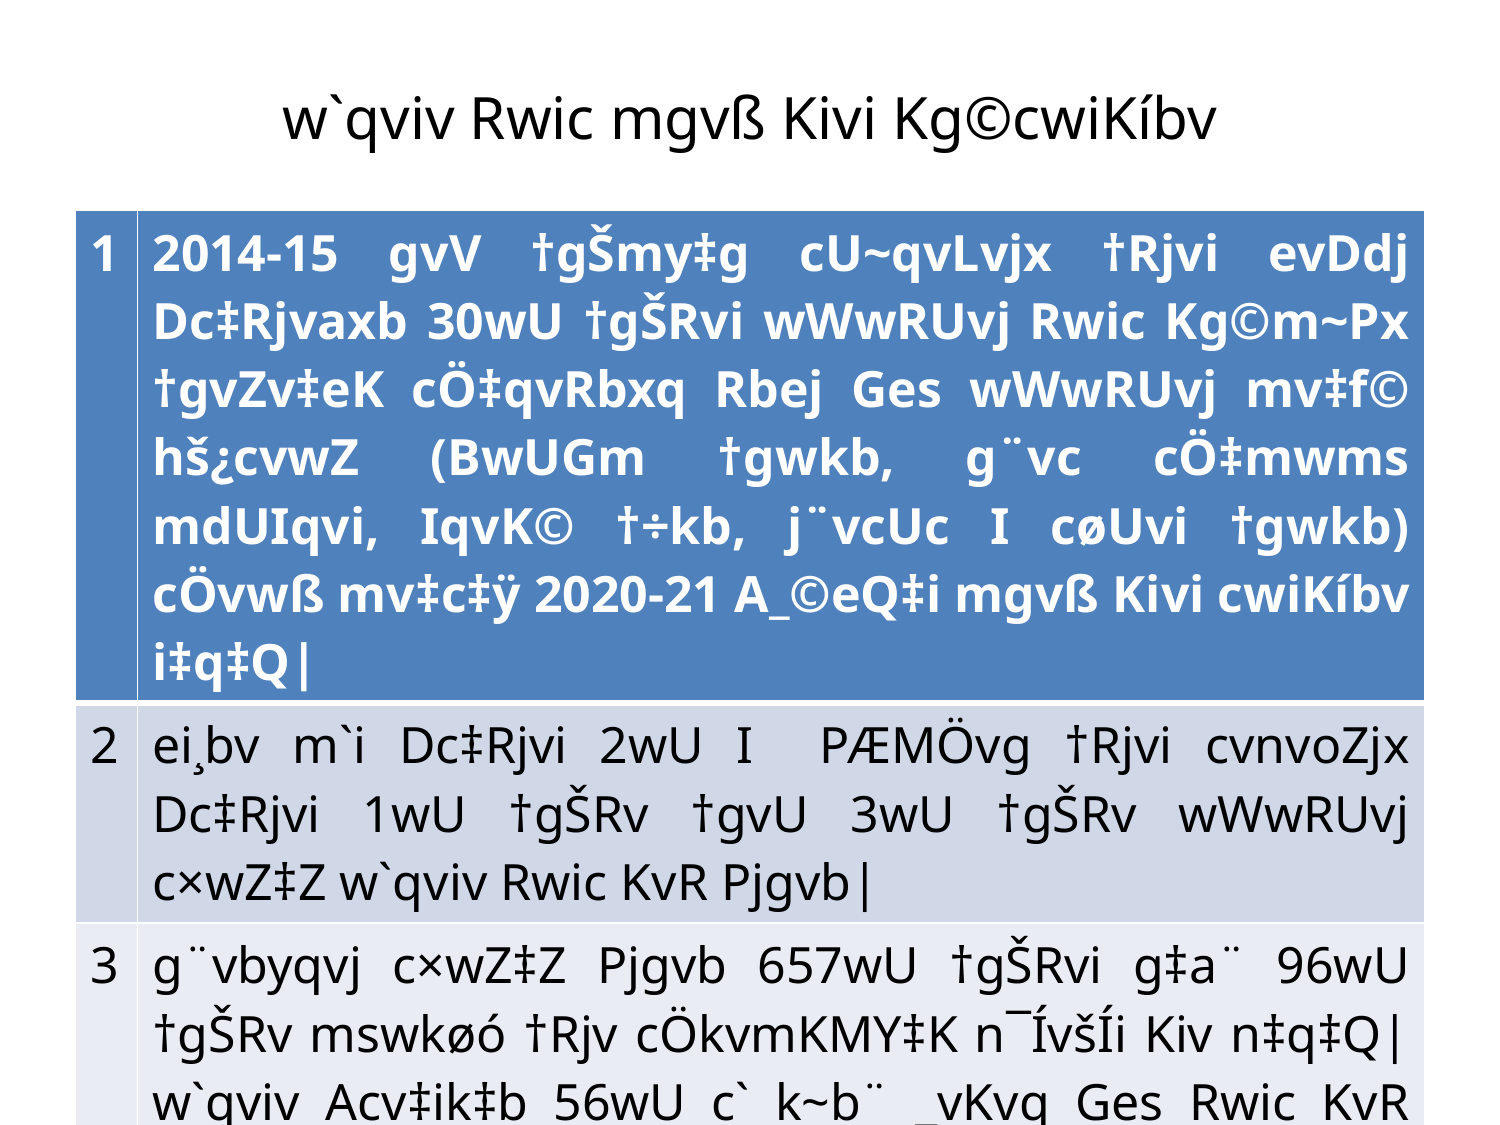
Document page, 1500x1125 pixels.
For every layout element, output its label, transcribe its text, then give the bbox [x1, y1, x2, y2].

table_cell ei¸bv m`i Dc‡Rjvi 2wU I PÆMÖvg †Rjvi cvnvoZjx Dc‡Rjvi 1wU †gŠRv †gvU 3wU †gŠRv wWwRUvj c×wZ‡Z w`qviv Rwic KvR Pjgvb| [138, 706, 1424, 922]
table_cell 3 [76, 924, 137, 1125]
table_cell g¨vbyqvj c×wZ‡Z Pjgvb 657wU †gŠRvi g‡a¨ 96wU †gŠRv mswkøó †Rjv cÖkvmKMY‡K n¯ÍvšÍi Kiv n‡q‡Q| w`qviv Acv‡ik‡b 56wU c` k~b¨ _vKvq Ges Rwic KvR myôzfv‡e cwiPvjbvi Rb¨ ch©vß cwigv‡Y mn‡hvMx Kg©KZ©v-Kg©Pvix bv _vKvq wba©vwiZ mg‡q mgvß Kiv m¤¢e n‡”Q bv| we`¨gvb Rbej Øviv Aewkó 553wU †gŠRv AvMvgx 2029-30 A_©eQ‡ii g‡a¨ mgvß Kivi cwiKíbv i‡q‡Q| [138, 924, 1424, 1125]
table_header 2014-15 gvV †gŠmy‡g cU~qvLvjx †Rjvi evDdj Dc‡Rjvaxb 30wU †gŠRvi wWwRUvj Rwic Kg©m~Px †gvZv‡eK cÖ‡qvRbxq Rbej Ges wWwRUvj mv‡f© hš¿cvwZ (BwUGm †gwkb, g¨vc cÖ‡mwms mdUIqvi, IqvK© †÷kb, j¨vcUc I cøUvi †gwkb) cÖvwß mv‡c‡ÿ 2020-21 A_©eQ‡i mgvß Kivi cwiKíbv i‡q‡Q| [138, 211, 1424, 700]
table_header 1 [76, 211, 137, 700]
title w`qviv Rwic mgvß Kivi Kg©cwiKíbv [75, 45, 1425, 188]
table_cell 2 [76, 706, 137, 922]
